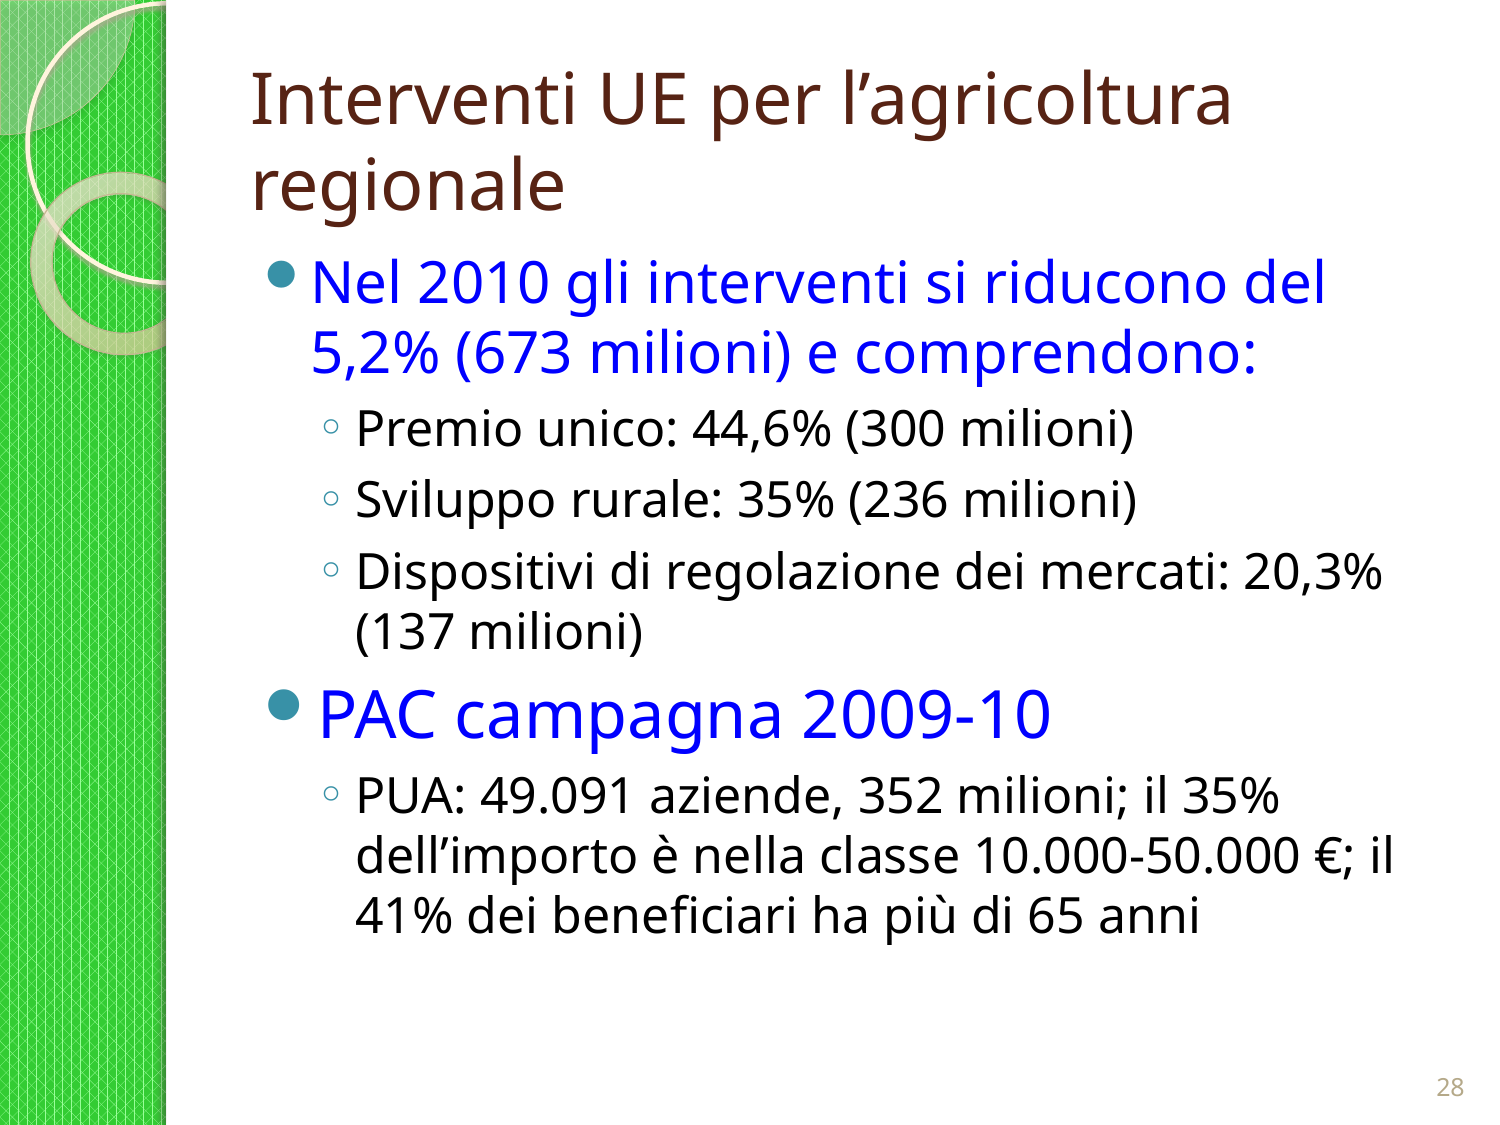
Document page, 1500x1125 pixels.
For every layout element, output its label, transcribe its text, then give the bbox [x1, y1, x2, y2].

title Interventi UE per l’agricoltura regionale [235, 45, 1466, 233]
list Nel 2010 gli interventi si riducono del 5,2% (673 milioni) e comprendono: Premio unico: 44,6% (300 milioni) Sviluppo rurale: 35% (236 milioni) Dispositivi di regolazione dei mercati: 20,3% (137 milioni) PAC campagna 2009-10 PUA: 49.091 aziende, 352 milioni; il 35% dell’importo è nella classe 10.000-50.000 €; il 41% dei beneficiari ha più di 65 anni [235, 237, 1466, 1026]
slide_number 28 [1413, 1034, 1488, 1113]
